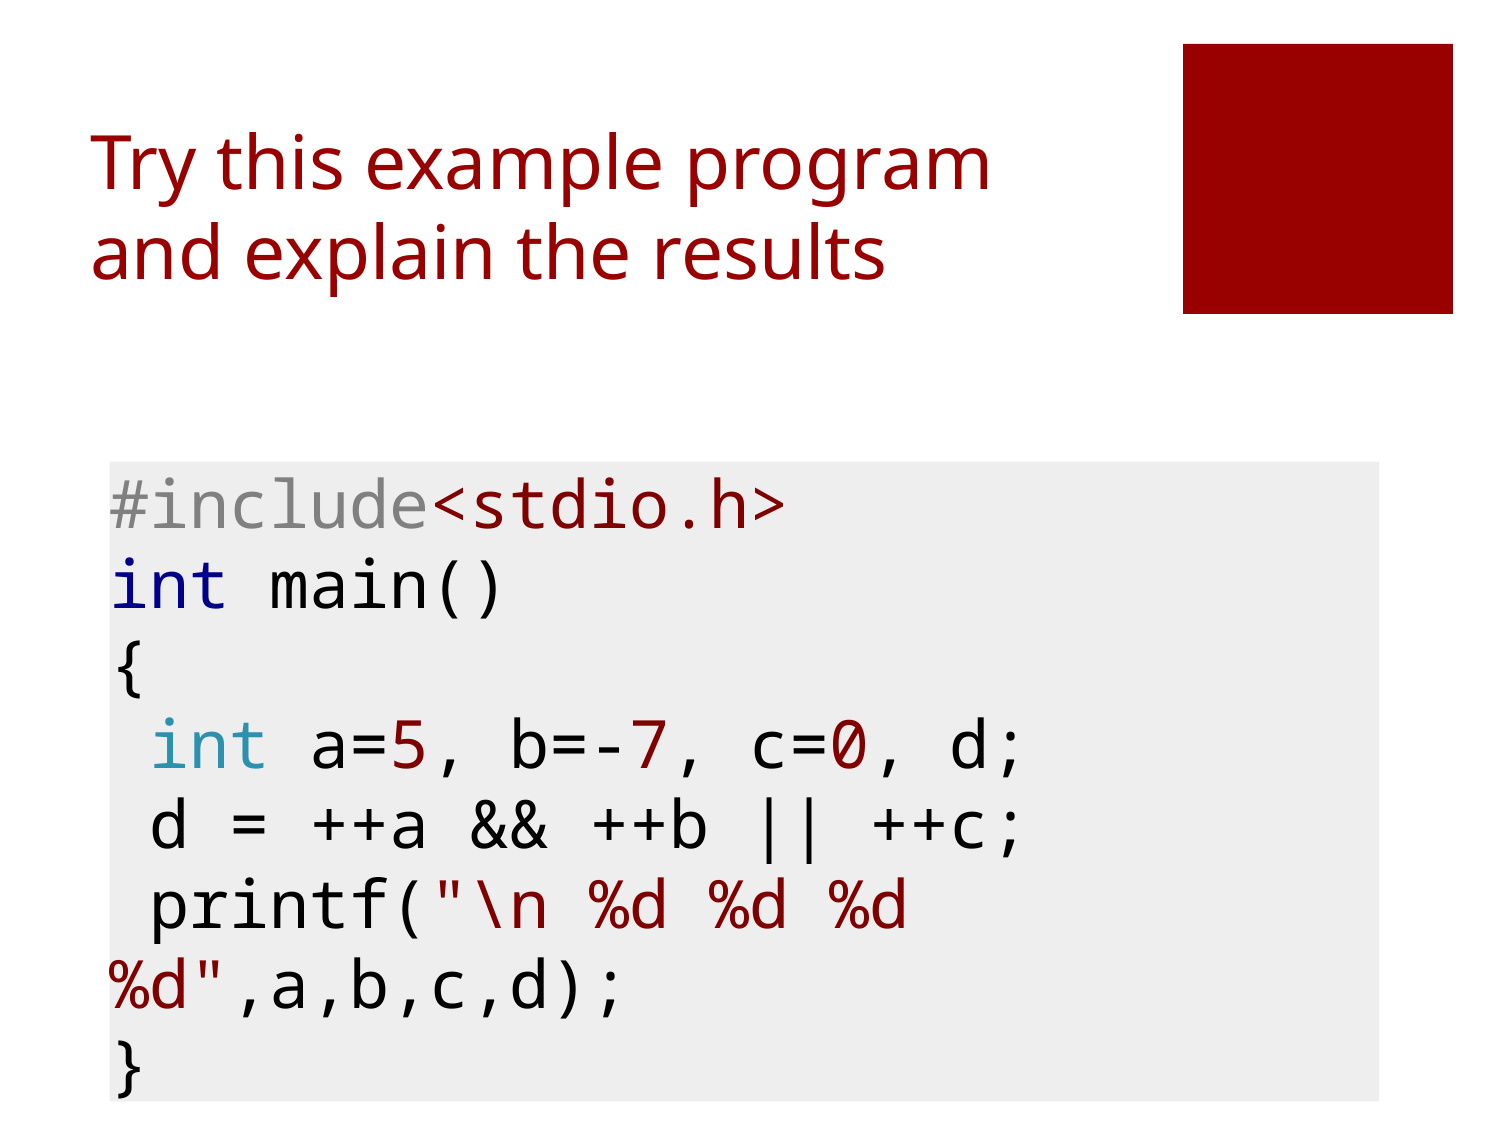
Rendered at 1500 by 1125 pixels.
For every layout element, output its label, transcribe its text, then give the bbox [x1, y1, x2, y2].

title Try this example program and explain the results [75, 114, 1143, 302]
list #include<stdio.h> int main() { int a=5, b=-7, c=0, d; d = ++a && ++b || ++c; printf("\n %d %d %d %d",a,b,c,d); } [109, 461, 1380, 1102]
